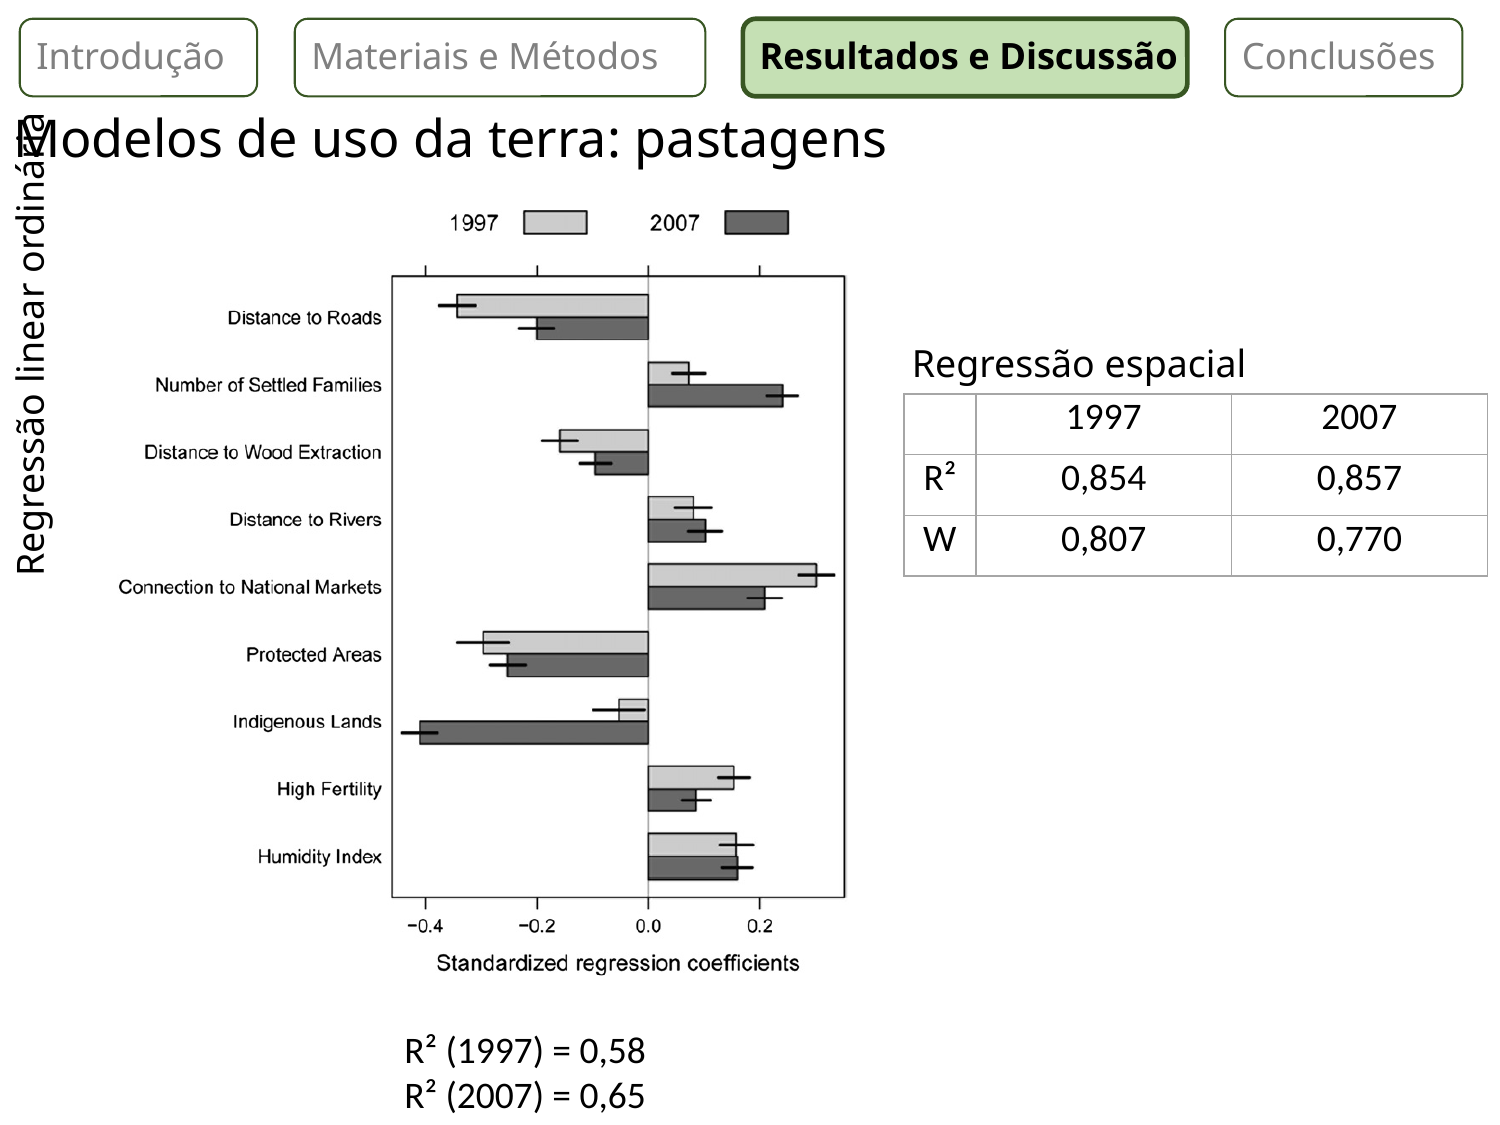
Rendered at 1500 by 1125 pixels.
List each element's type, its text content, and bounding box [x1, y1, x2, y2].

text_box Regressão linear ordinária [0, 0, 139, 592]
text_box Introdução [139, 18, 275, 32]
text_box Materiais e Métodos [296, 18, 734, 32]
text_box Resultados e Discussão [744, 18, 1226, 32]
text_box R² (1997) = 0,58 R² (2007) = 0,65 [389, 1018, 703, 1124]
text_box Conclusões [1226, 18, 1481, 97]
table_cell W [905, 516, 975, 575]
table_cell R² [905, 473, 975, 515]
table_cell 0,857 [1232, 473, 1487, 515]
table_cell 0,807 [977, 516, 1231, 575]
table_cell 0,770 [1232, 516, 1487, 575]
table_cell 0,854 [977, 473, 1231, 515]
text_box Modelos de uso da terra: pastagens [139, 32, 1292, 250]
text_box Regressão espacial [896, 255, 1500, 473]
picture [81, 210, 849, 976]
